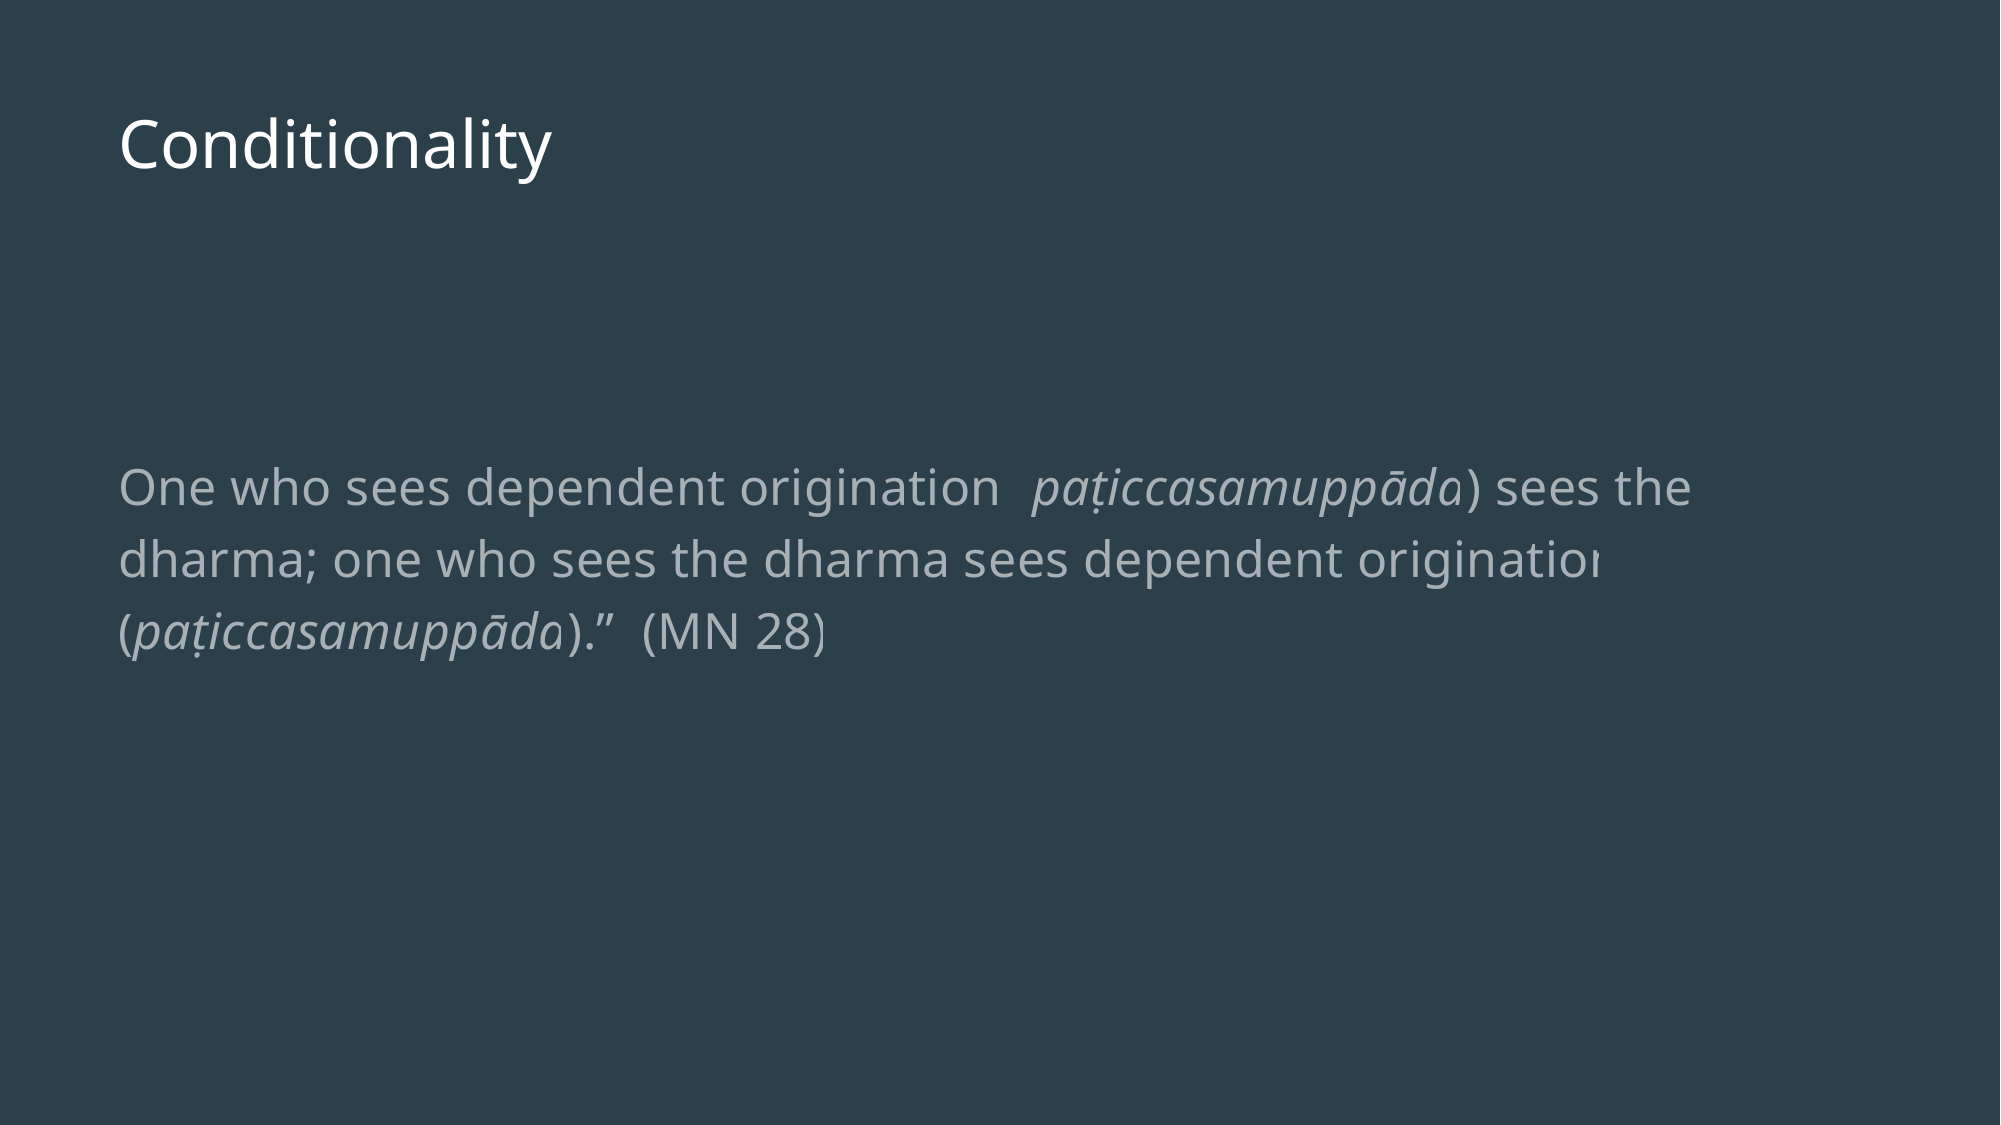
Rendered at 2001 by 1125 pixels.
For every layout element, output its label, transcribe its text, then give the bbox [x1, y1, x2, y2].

title Conditionality [118, 101, 1878, 344]
list One who sees dependent origination (paṭiccasamuppāda) sees the dharma; one who sees the dharma sees dependent origination (paṭiccasamuppāda).” (MN 28) [118, 443, 1878, 752]
